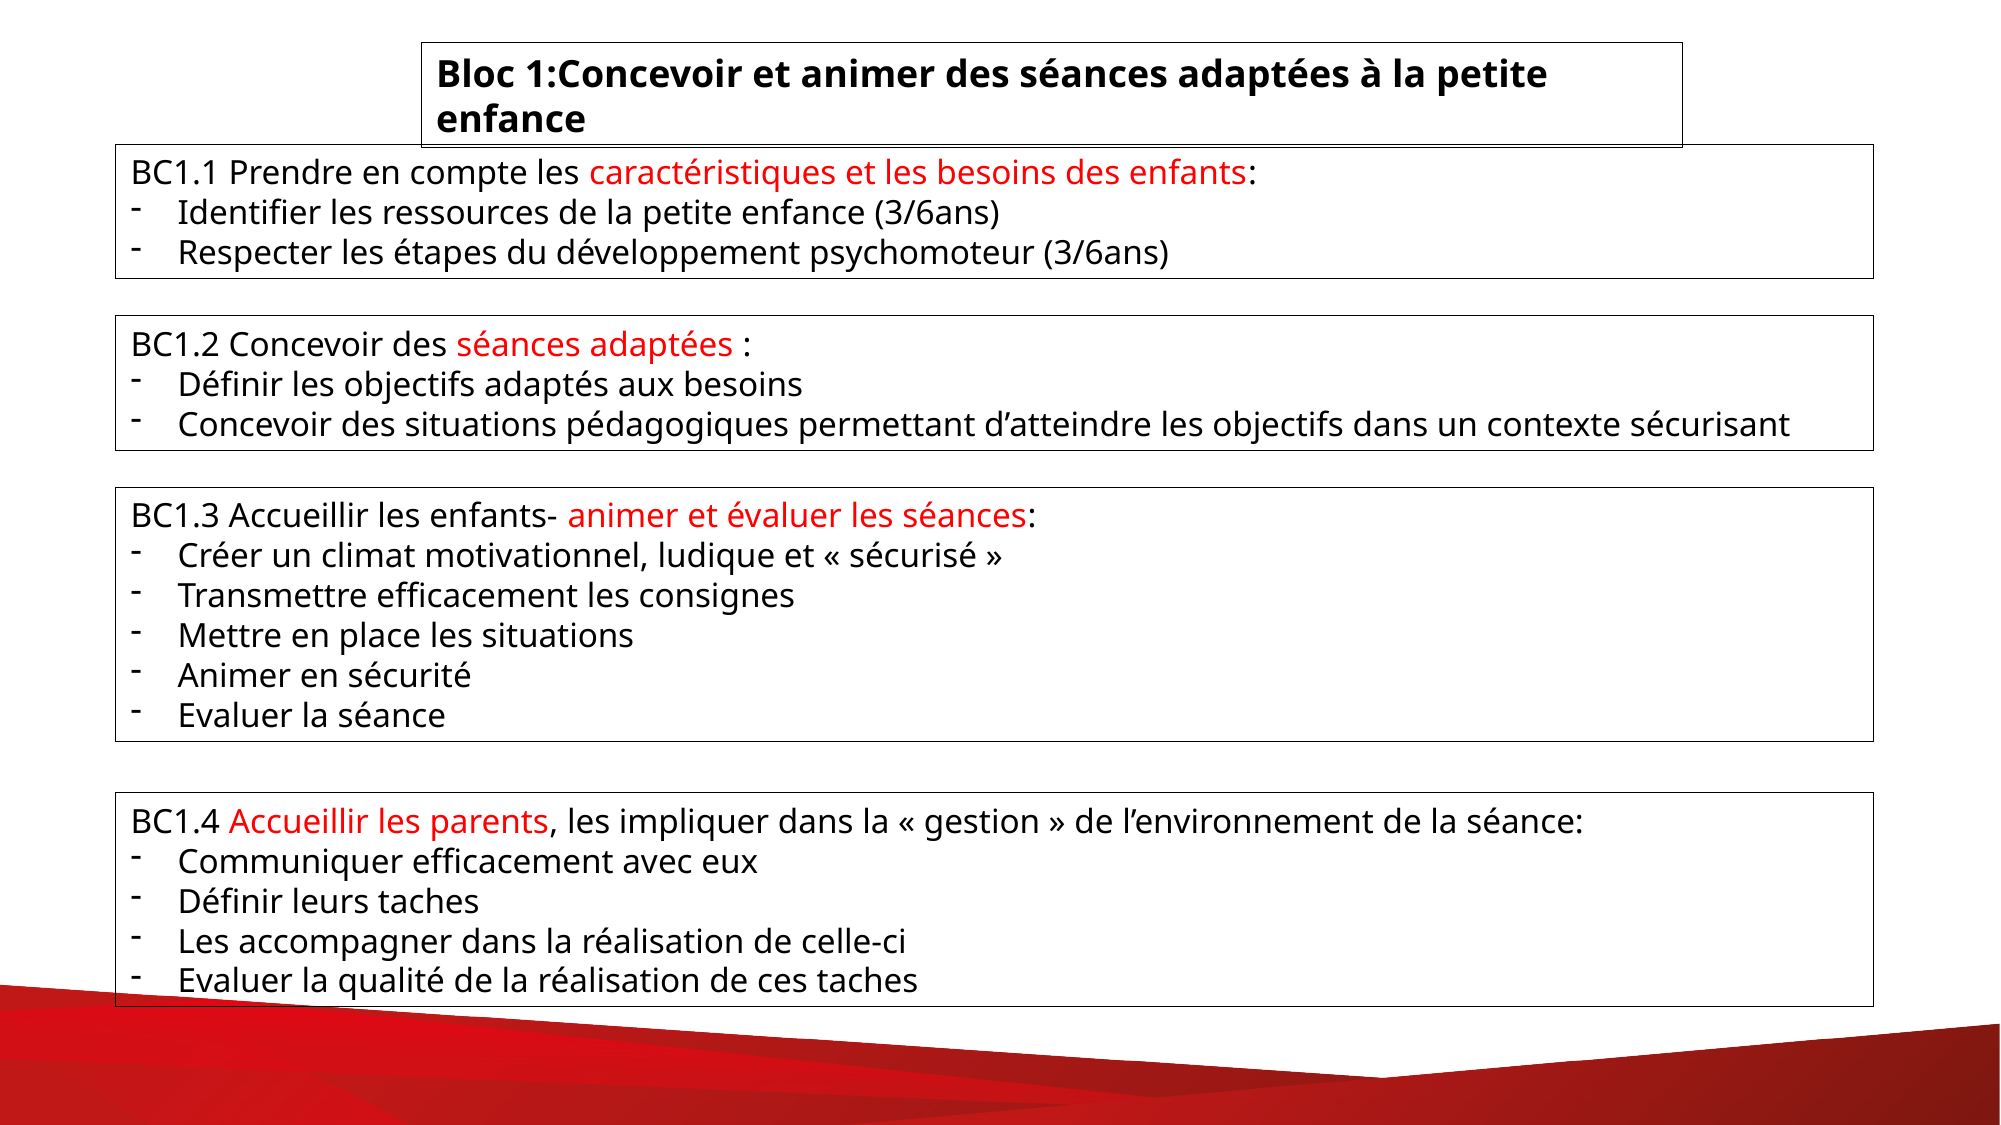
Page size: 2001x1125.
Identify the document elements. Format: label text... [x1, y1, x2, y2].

text_box Bloc 1:Concevoir et animer des séances adaptées à la petite enfance [421, 42, 1683, 148]
text_box BC1.3 Accueillir les enfants- animer et évaluer les séances: Créer un climat motivationnel, ludique et « sécurisé » Transmettre efficacement les consignes Mettre en place les situations Animer en sécurité Evaluer la séance [115, 487, 1874, 742]
text_box BC1.4 Accueillir les parents, les impliquer dans la « gestion » de l’environnement de la séance: Communiquer efficacement avec eux Définir leurs taches Les accompagner dans la réalisation de celle-ci Evaluer la qualité de la réalisation de ces taches [115, 792, 1874, 1007]
picture [0, 0, 2000, 1125]
text_box BC1.1 Prendre en compte les caractéristiques et les besoins des enfants: Identifier les ressources de la petite enfance (3/6ans) Respecter les étapes du développement psychomoteur (3/6ans) [115, 144, 1874, 279]
text_box BC1.2 Concevoir des séances adaptées : Définir les objectifs adaptés aux besoins Concevoir des situations pédagogiques permettant d’atteindre les objectifs dans un contexte sécurisant [115, 315, 1874, 451]
